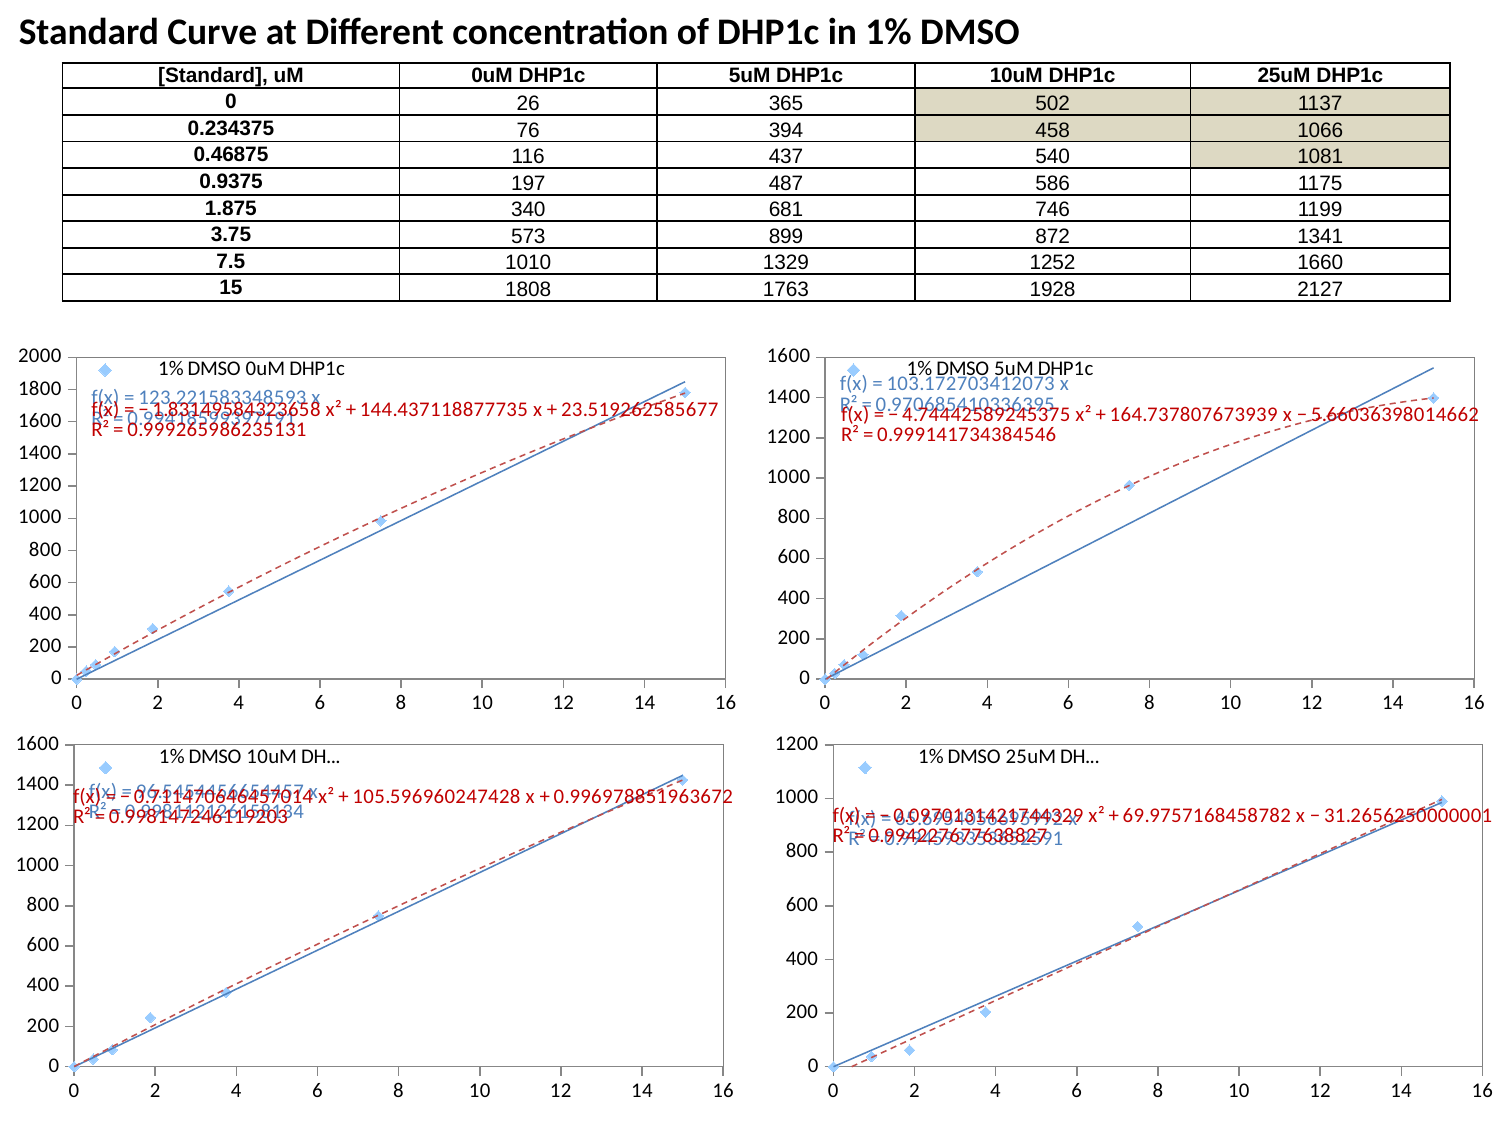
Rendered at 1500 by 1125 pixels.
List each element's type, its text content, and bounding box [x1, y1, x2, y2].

table_cell 681 [658, 196, 914, 220]
table_cell 340 [400, 196, 656, 220]
table_cell 586 [916, 169, 1190, 194]
table_cell 502 [916, 89, 1190, 114]
text_box Standard Curve at Different concentration of DHP1c in 1% DMSO [4, 0, 1036, 60]
table_cell 1010 [400, 249, 656, 273]
table_cell 1.875 [63, 196, 399, 220]
table_cell 899 [658, 222, 914, 247]
table_cell 0.234375 [63, 116, 399, 141]
table_cell 1199 [1191, 196, 1449, 220]
table_cell 1341 [1191, 222, 1449, 247]
table_cell 1928 [916, 275, 1190, 300]
table_header 25uM DHP1c [1191, 64, 1449, 87]
table_cell 3.75 [63, 222, 399, 247]
table_cell 1081 [1191, 142, 1449, 167]
table_cell 0 [63, 89, 399, 114]
table_cell 487 [658, 169, 914, 194]
table_cell 458 [916, 116, 1190, 141]
table_cell 540 [916, 142, 1190, 167]
table_header [Standard], uM [63, 64, 399, 87]
chart [0, 337, 1500, 1112]
table_cell 15 [63, 275, 399, 300]
table_header 5uM DHP1c [658, 64, 914, 87]
table_cell 26 [400, 89, 656, 114]
table_cell 7.5 [63, 249, 399, 273]
table_cell 2127 [1191, 275, 1449, 300]
table_cell 394 [658, 116, 914, 141]
table_cell 365 [658, 89, 914, 114]
table_cell 0.9375 [63, 169, 399, 194]
table_cell 573 [400, 222, 656, 247]
table_header 0uM DHP1c [400, 64, 656, 87]
table_cell 0.46875 [63, 142, 399, 167]
table_cell 1175 [1191, 169, 1449, 194]
table_cell 1808 [400, 275, 656, 300]
table_cell 872 [916, 222, 1190, 247]
table_cell 1066 [1191, 116, 1449, 141]
table_cell 746 [916, 196, 1190, 220]
table_cell 197 [400, 169, 656, 194]
table_cell 1329 [658, 249, 914, 273]
table_cell 116 [400, 142, 656, 167]
table_cell 1660 [1191, 249, 1449, 273]
table_cell 437 [658, 142, 914, 167]
table_cell 1763 [658, 275, 914, 300]
table_cell 76 [400, 116, 656, 141]
table_cell 1252 [916, 249, 1190, 273]
table_cell 1137 [1191, 89, 1449, 114]
table_header 10uM DHP1c [916, 64, 1190, 87]
